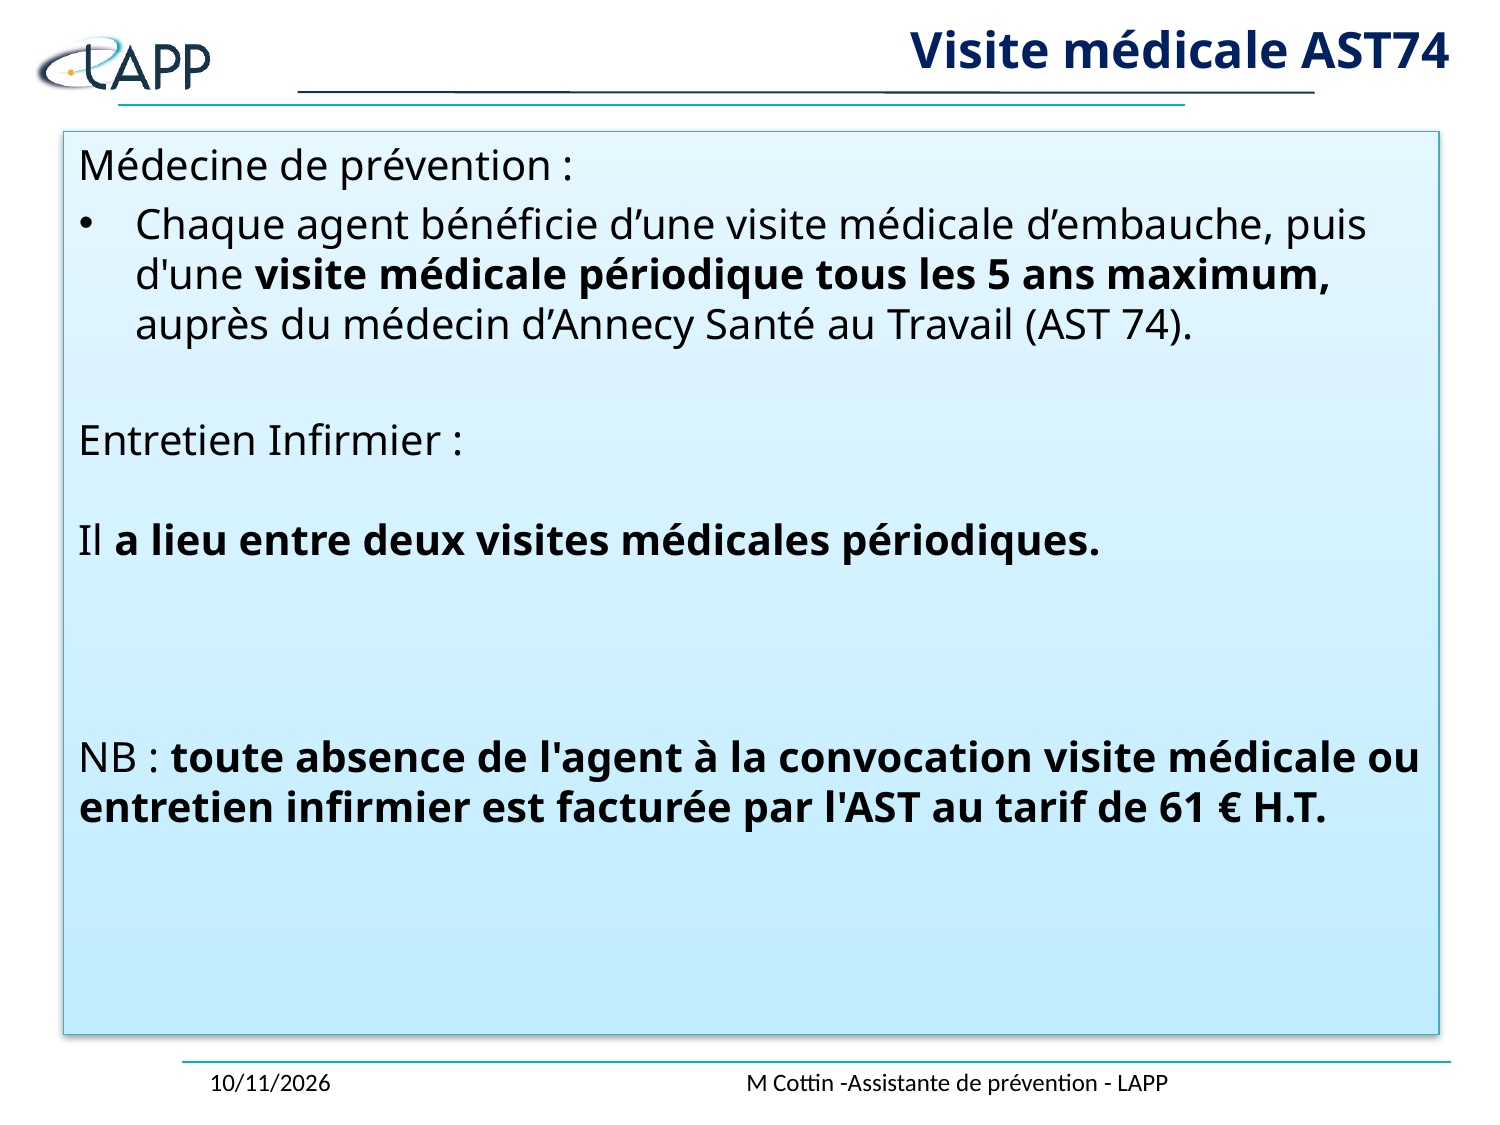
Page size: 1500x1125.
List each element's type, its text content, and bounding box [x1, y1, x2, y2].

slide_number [194, 1058, 628, 1111]
footer M Cottin -Assistante de prévention - LAPP [704, 1058, 1211, 1111]
picture [32, 33, 210, 93]
title Visite médicale AST74 [624, 11, 1466, 85]
list Médecine de prévention : Chaque agent bénéficie d’une visite médicale d’embauche, puis d'une visite médicale périodique tous les 5 ans maximum, auprès du médecin d’Annecy Santé au Travail (AST 74). Entretien Infirmier : Il a lieu entre deux visites médicales périodiques. NB : toute absence de l'agent à la convocation visite médicale ou entretien infirmier est facturée par l'AST au tarif de 61 € H.T. [63, 131, 1440, 1035]
